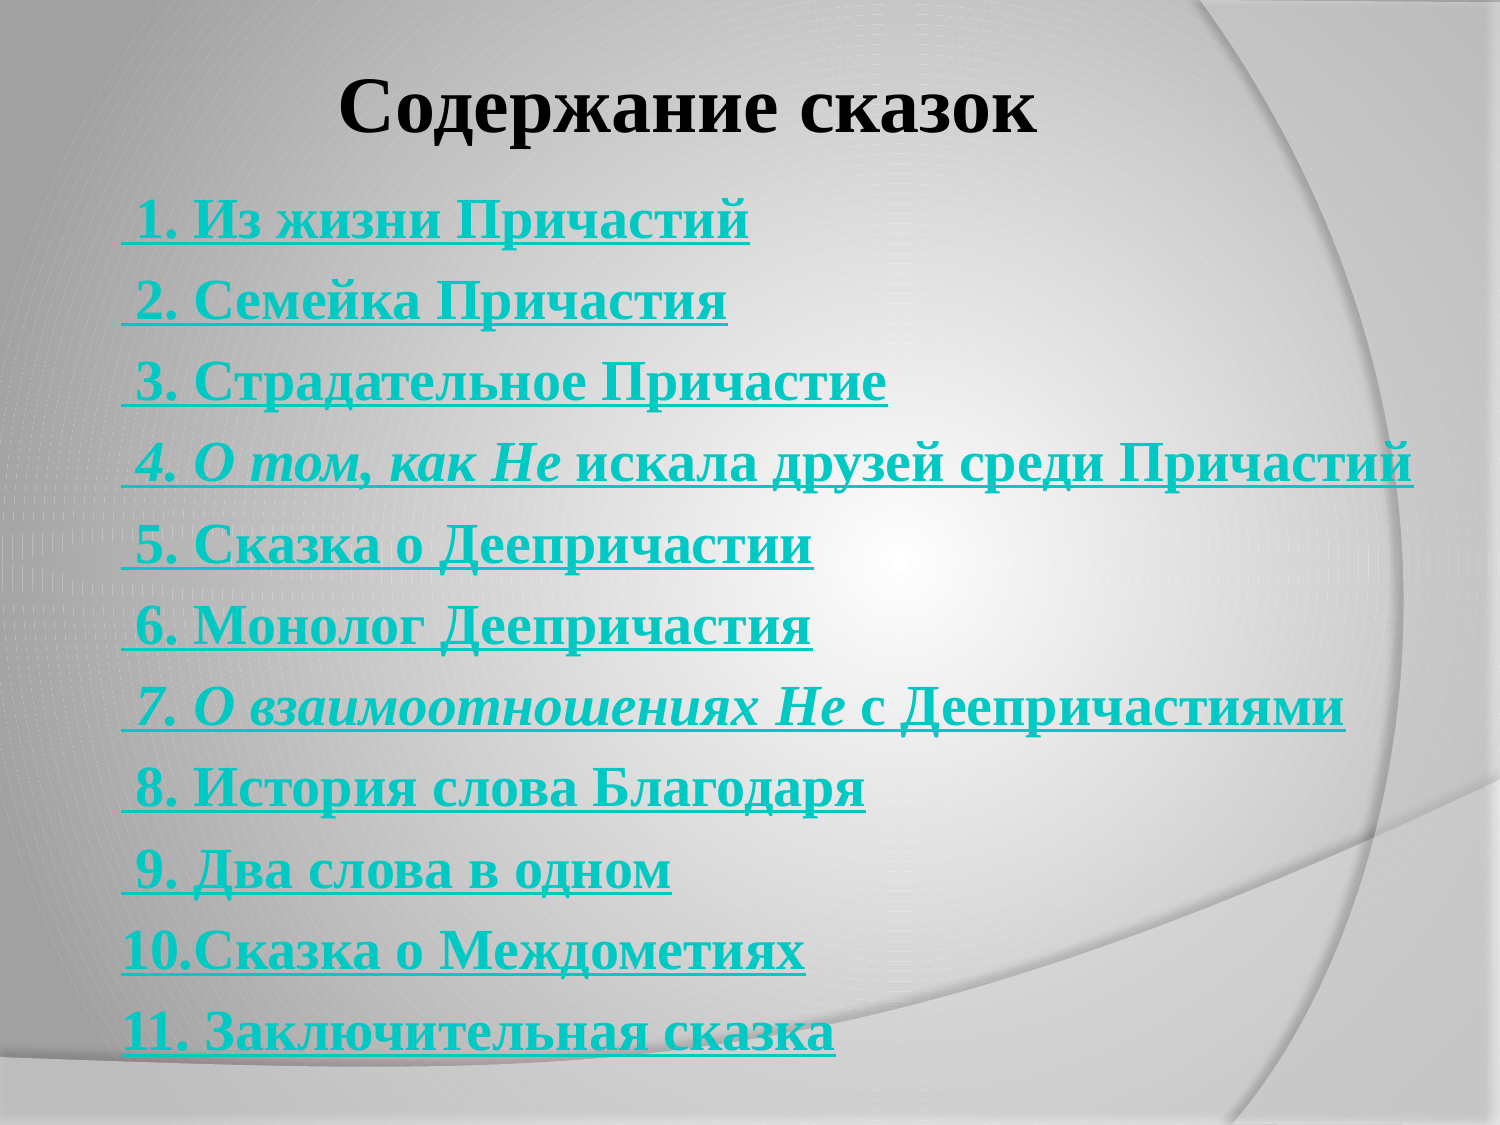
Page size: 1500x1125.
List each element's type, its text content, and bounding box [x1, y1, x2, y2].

list 1. Из жизни Причастий 2. Семейка Причастия 3. Страдательное Причастие 4. О том, как Не искала друзей среди Причастий 5. Сказка о Деепричастии 6. Монолог Деепричастия 7. О взаимоотношениях Не с Деепричастиями 8. История слова Благодаря 9. Два слова в одном 10.Сказка о Междометиях 11. Заключительная сказка [100, 172, 1459, 1083]
title Содержание сказок [75, 45, 1300, 233]
